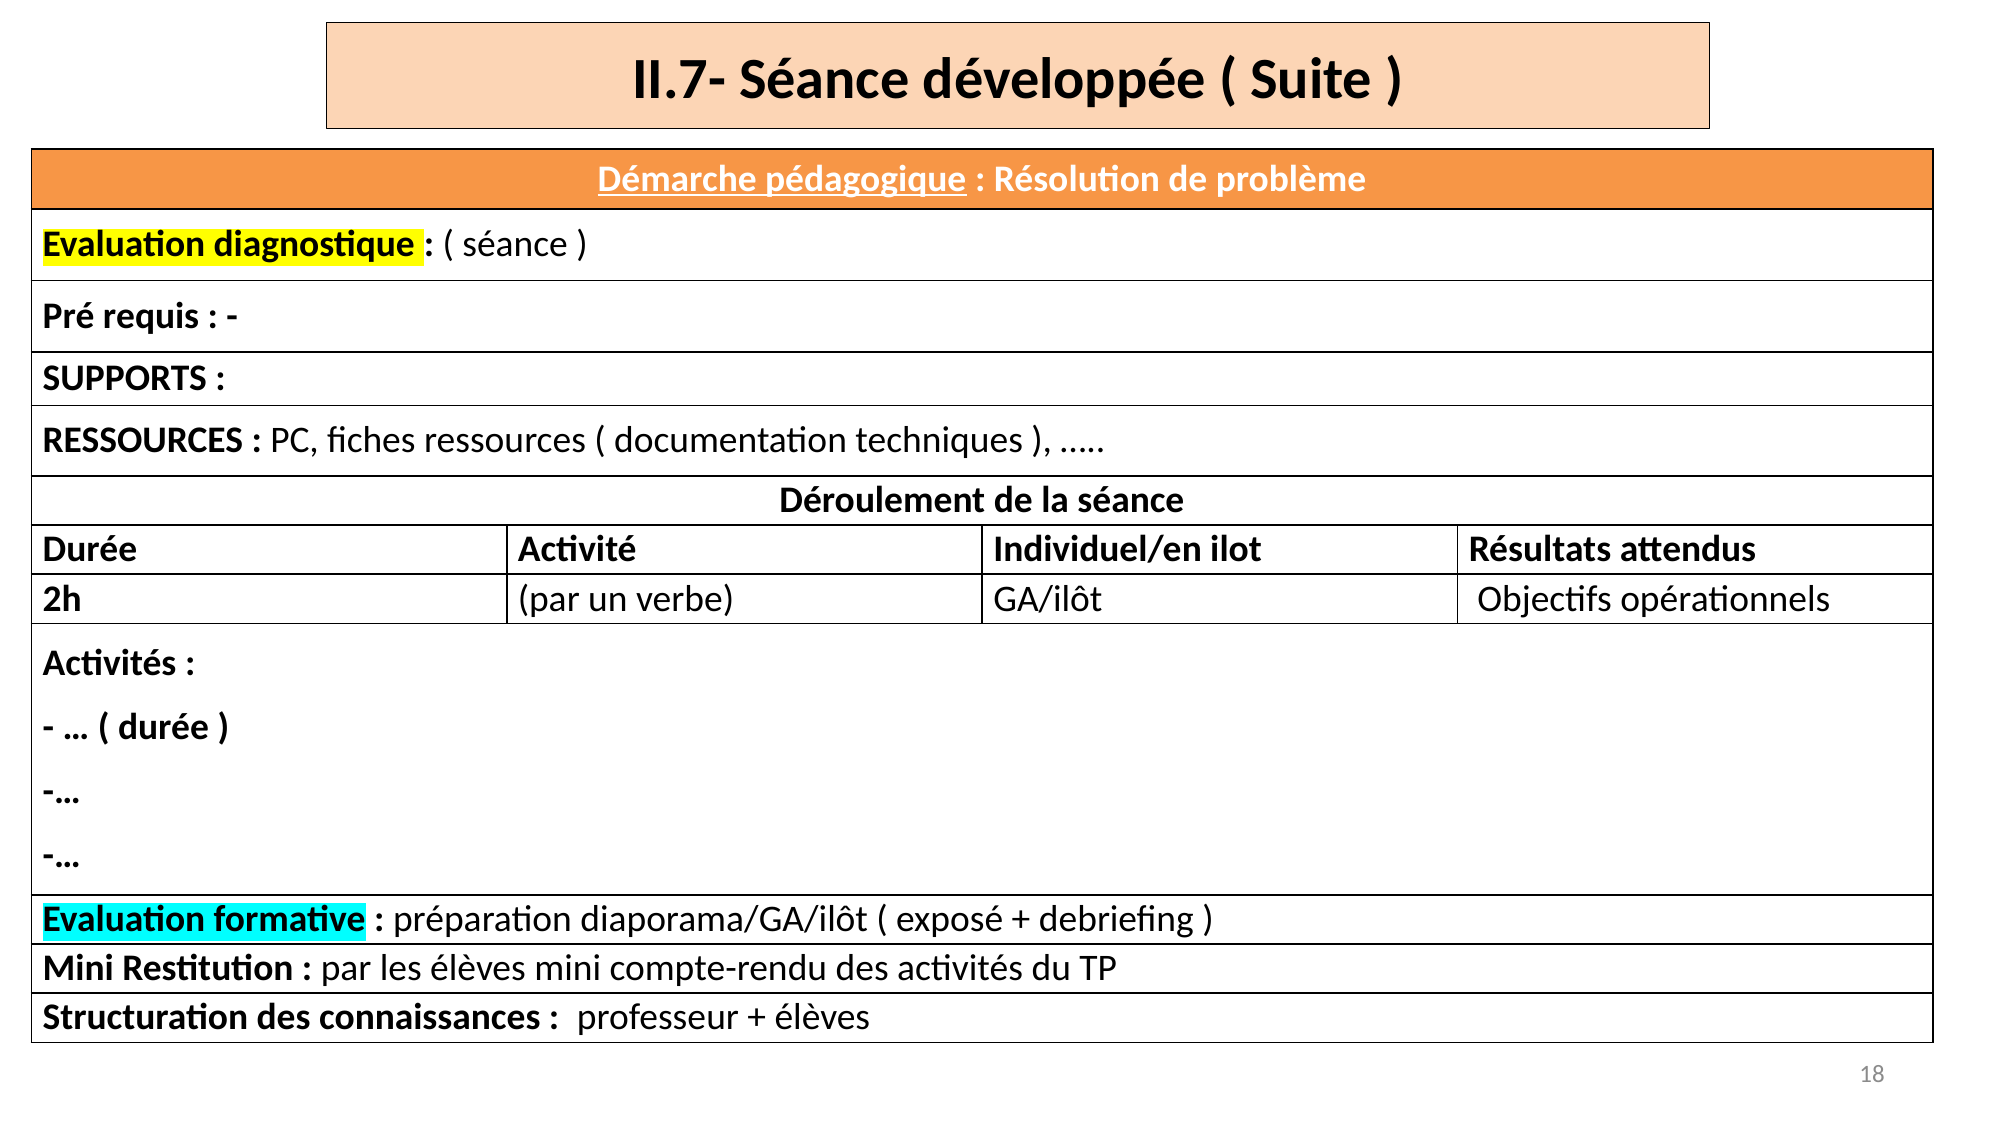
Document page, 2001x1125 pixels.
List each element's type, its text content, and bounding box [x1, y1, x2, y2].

table_cell Evaluation diagnostique : ( séance ) [32, 210, 1932, 280]
table_header Démarche pédagogique : Résolution de problème [32, 150, 1932, 208]
table_cell Déroulement de la séance [32, 477, 1932, 524]
table_cell RESSOURCES : PC, fiches ressources ( documentation techniques ), ….. [32, 406, 1932, 475]
table_cell Durée [32, 526, 506, 573]
table_cell Mini Restitution : par les élèves mini compte-rendu des activités du TP [32, 945, 1932, 992]
table_cell Pré requis : - [32, 281, 1932, 351]
table_cell Activité [508, 526, 981, 573]
table_cell GA/ilôt [983, 575, 1457, 623]
table_cell (par un verbe) [508, 575, 981, 623]
table_cell Objectifs opérationnels [1458, 575, 1932, 623]
table_cell Evaluation formative : préparation diaporama/GA/ilôt ( exposé + debriefing ) [32, 896, 1932, 943]
slide_number 18 [1433, 1043, 1900, 1103]
table_cell Activités : - … ( durée ) -… -… [32, 624, 1932, 894]
title II.7- Séance développée ( Suite ) [326, 22, 1710, 129]
table_cell 2h [32, 575, 506, 623]
table_cell Structuration des connaissances : professeur + élèves [32, 994, 1932, 1042]
table_cell Individuel/en ilot [983, 526, 1457, 573]
table_cell Résultats attendus [1458, 526, 1932, 573]
table_cell SUPPORTS : [32, 353, 1932, 405]
